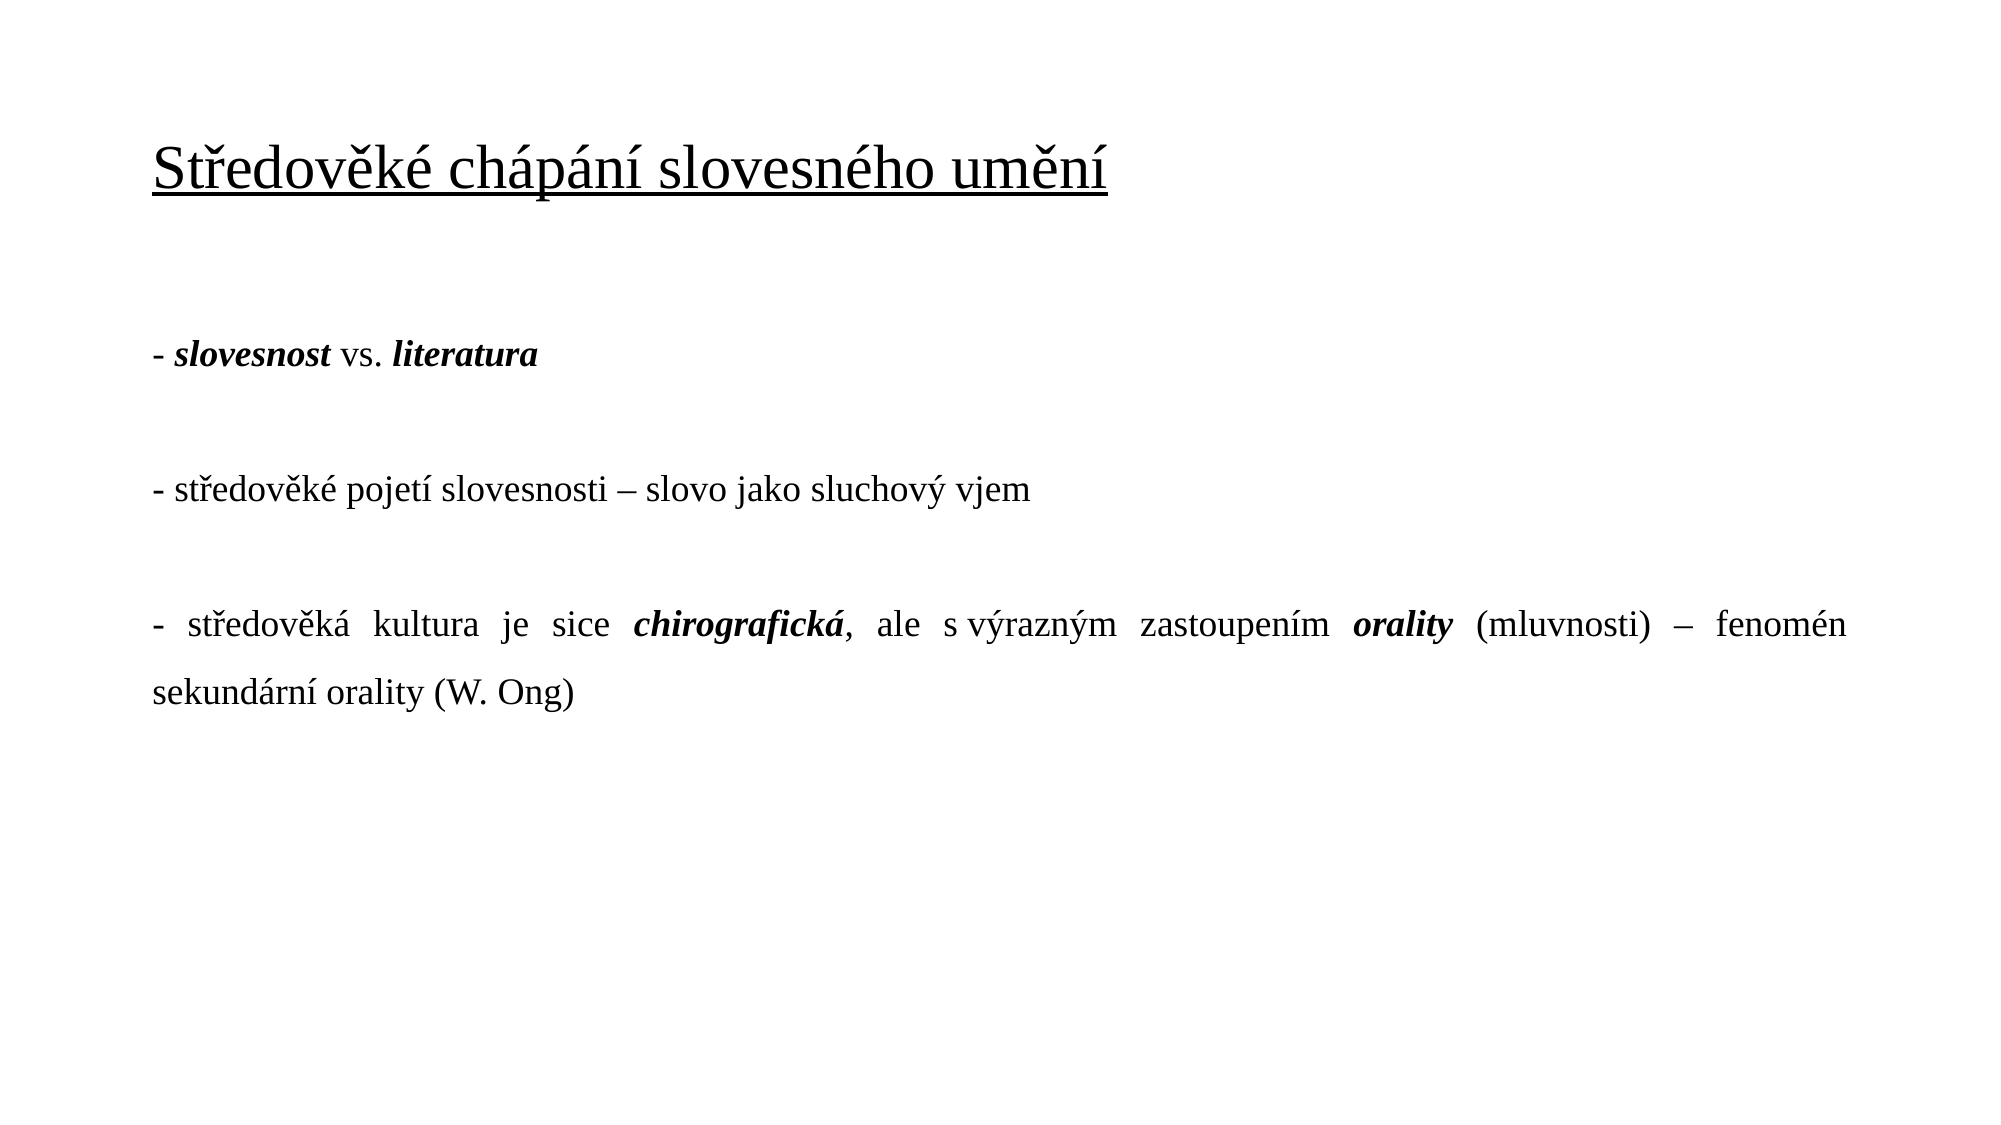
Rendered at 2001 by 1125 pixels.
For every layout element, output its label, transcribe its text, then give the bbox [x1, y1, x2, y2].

title Středověké chápání slovesného umění [137, 59, 1863, 278]
list - slovesnost vs. literatura - středověké pojetí slovesnosti – slovo jako sluchový vjem - středověká kultura je sice chirografická, ale s výrazným zastoupením orality (mluvnosti) – fenomén sekundární orality (W. Ong) [137, 299, 1863, 1014]
